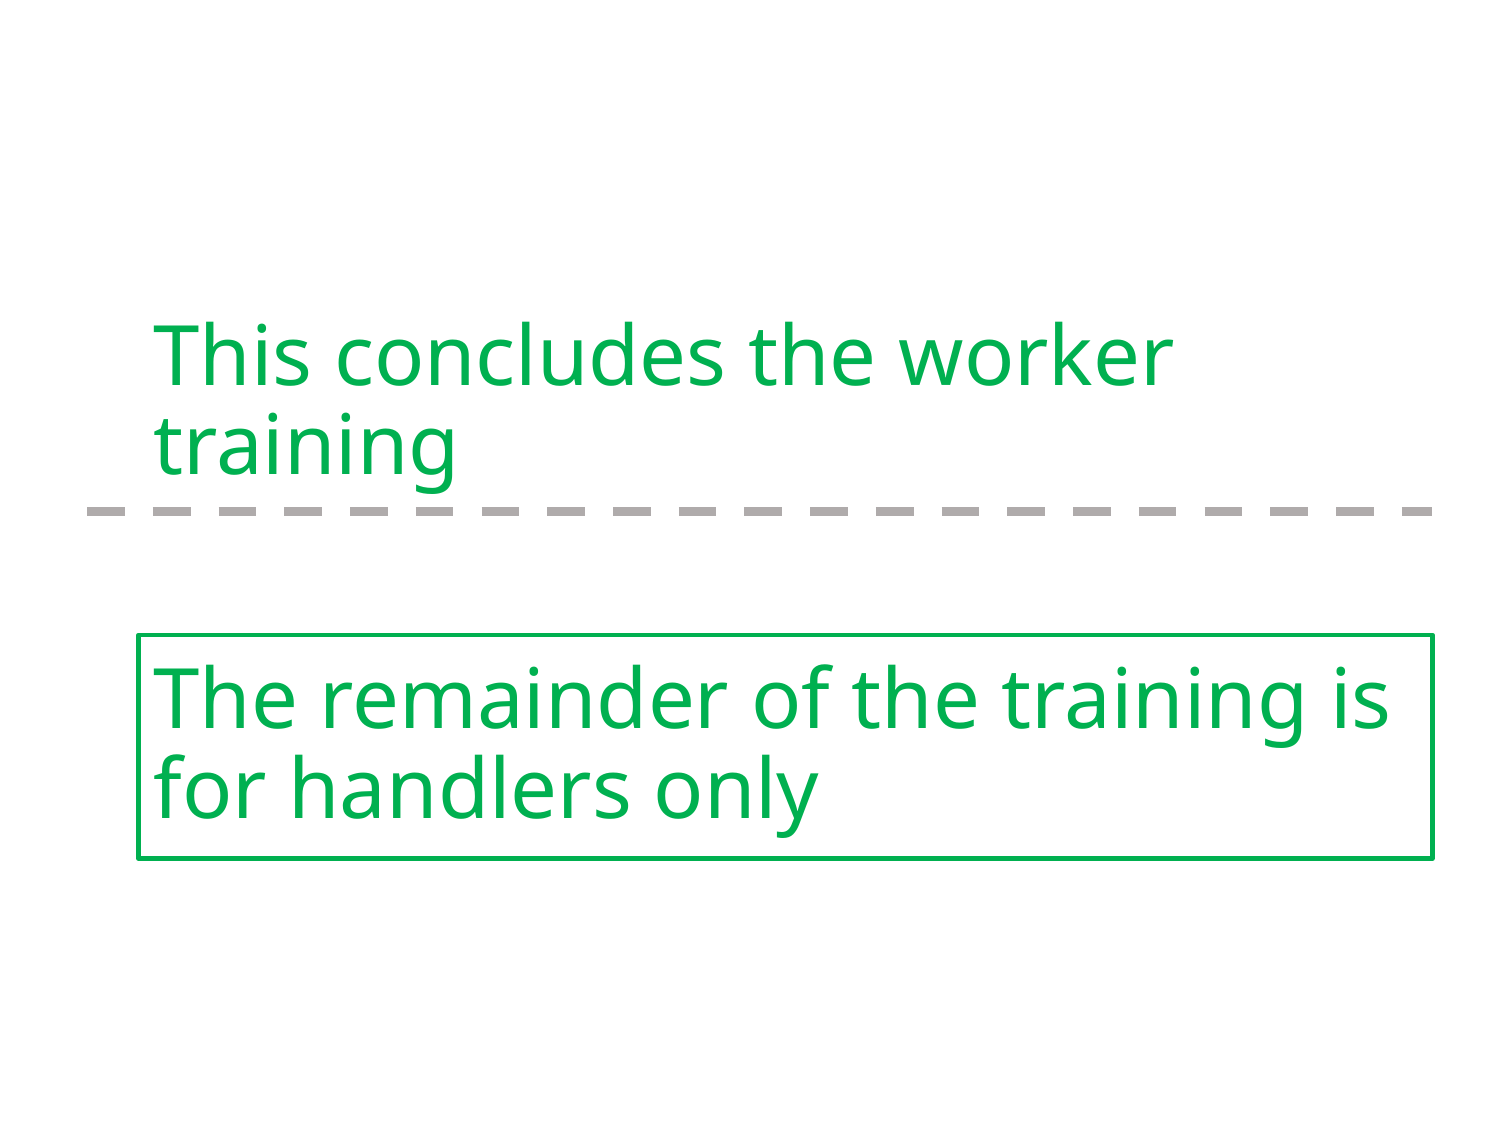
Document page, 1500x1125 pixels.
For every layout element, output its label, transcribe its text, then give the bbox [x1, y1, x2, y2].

title This concludes the worker training [138, 291, 1433, 511]
text_box The remainder of the training is for handlers only [138, 634, 1433, 859]
